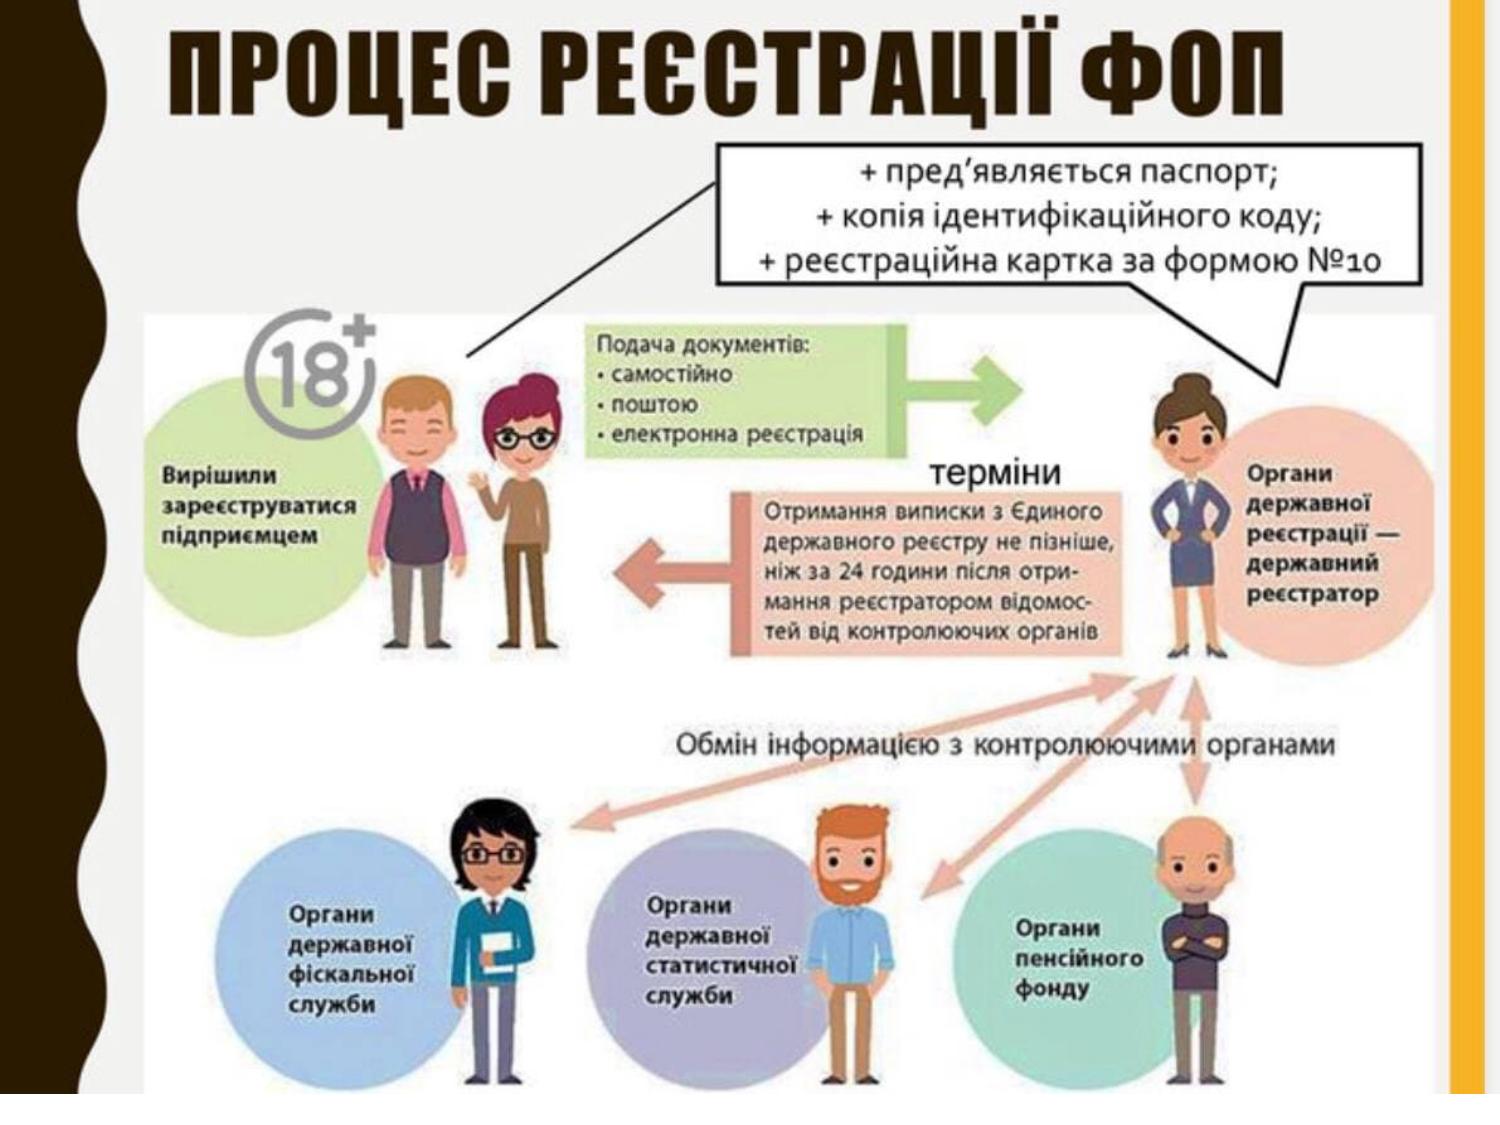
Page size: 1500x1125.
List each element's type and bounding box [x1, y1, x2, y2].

list [0, 0, 1500, 1094]
